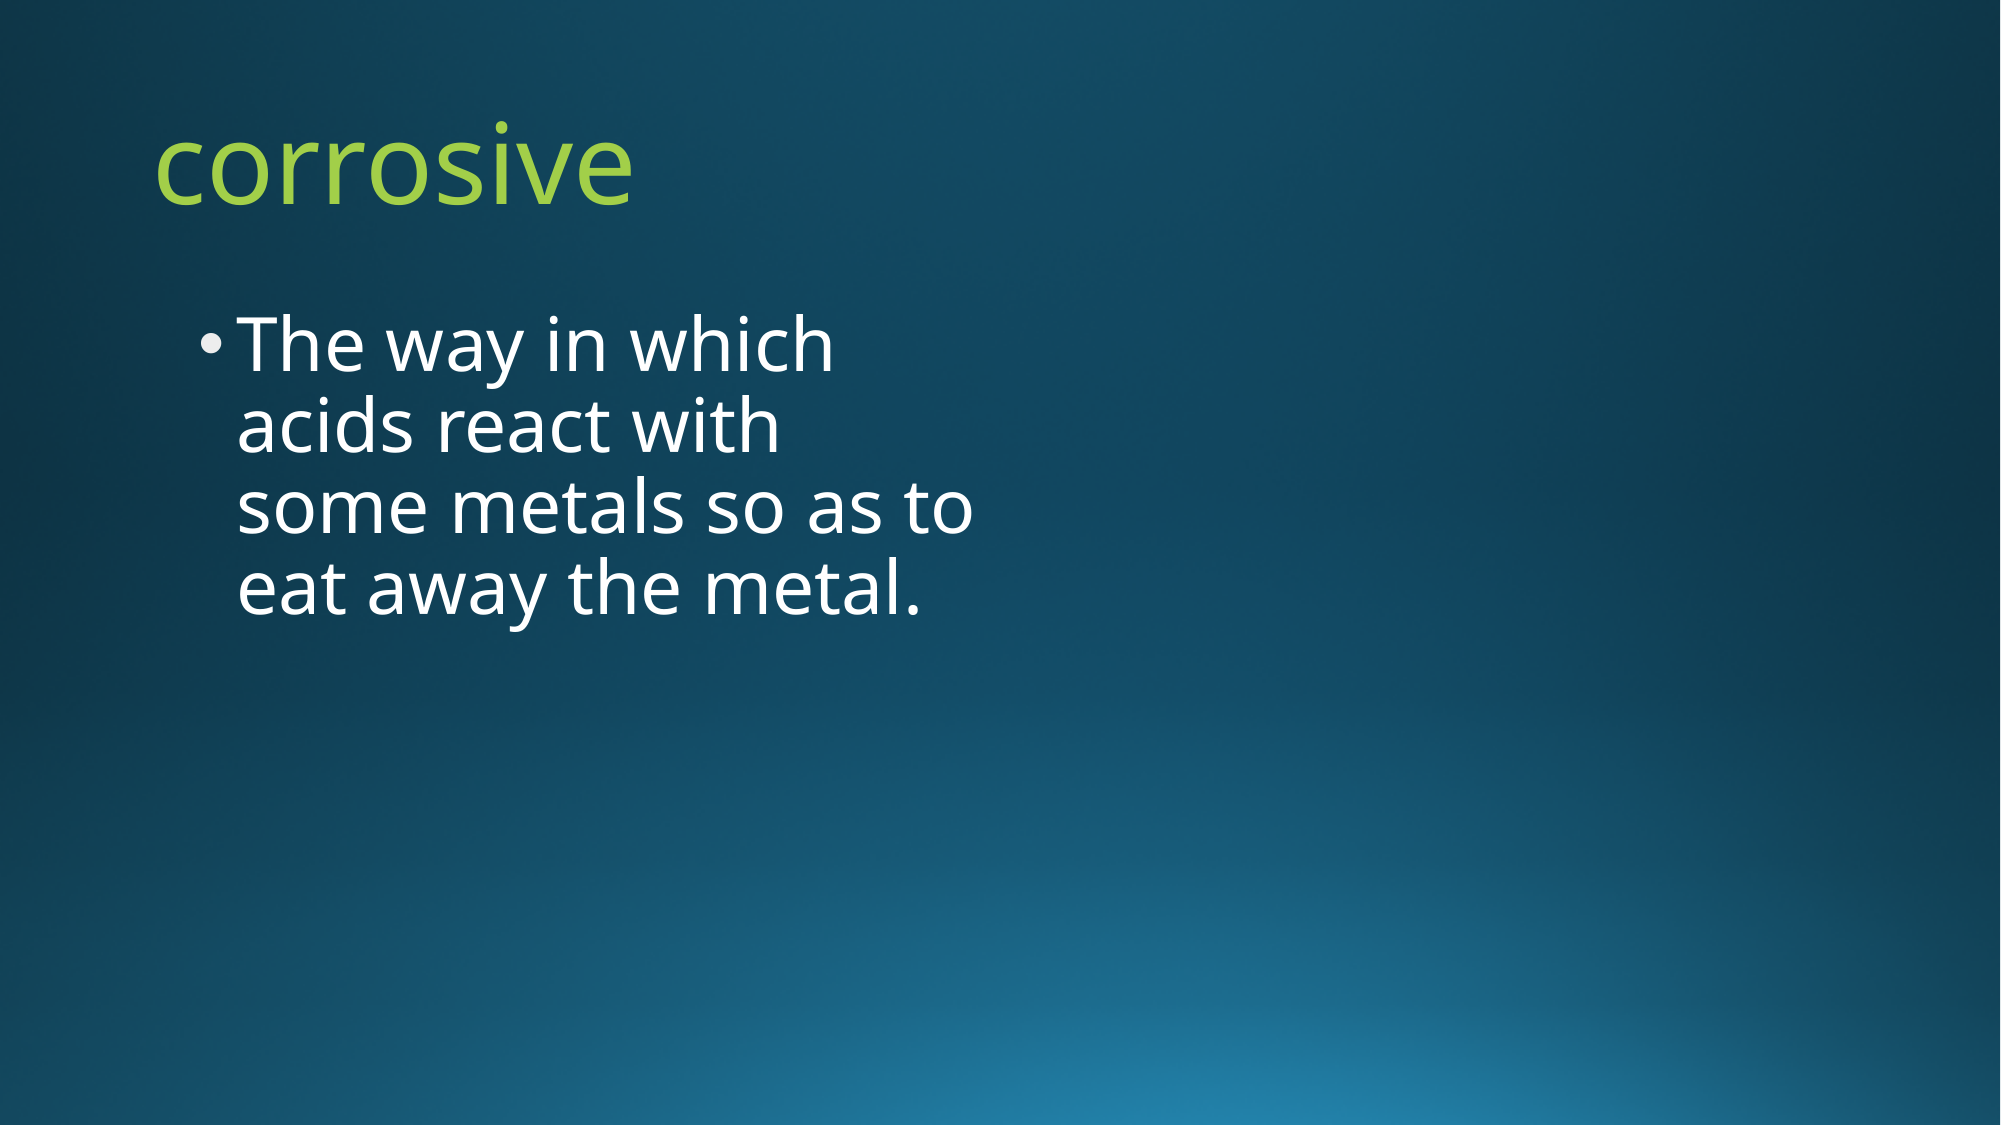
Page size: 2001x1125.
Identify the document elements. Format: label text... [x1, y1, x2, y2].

list The way in which acids react with some metals so as to eat away the metal. [183, 299, 1009, 1014]
title corrosive [137, 59, 1863, 278]
picture [0, 0, 2001, 1125]
